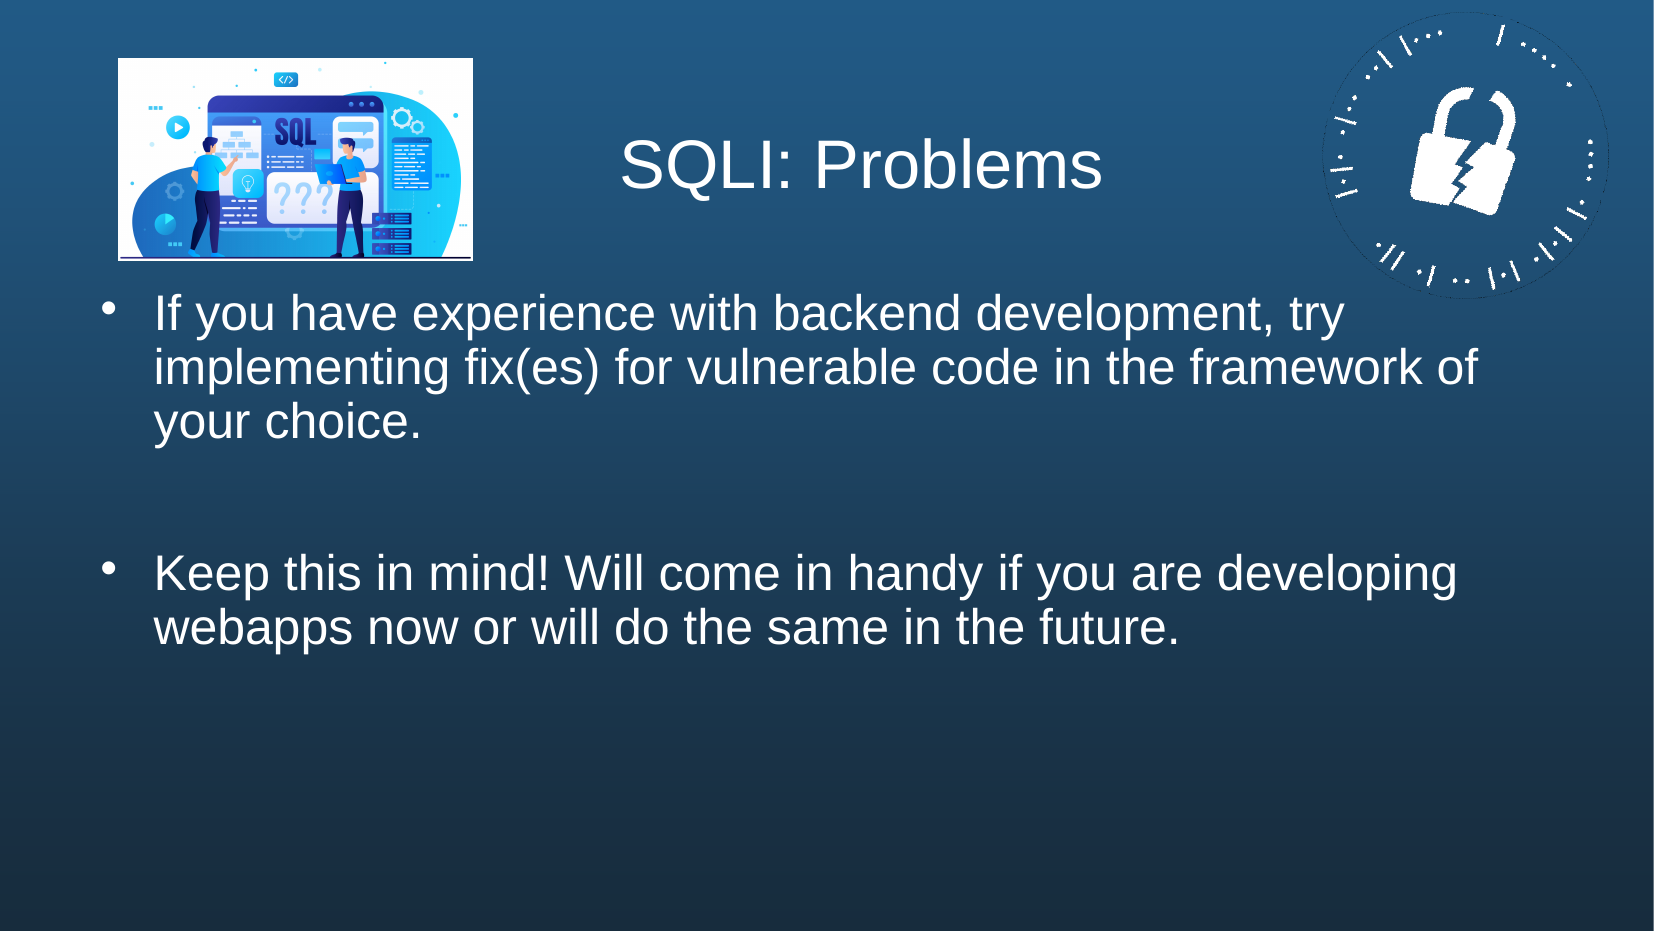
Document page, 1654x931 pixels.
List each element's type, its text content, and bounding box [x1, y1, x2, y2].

picture [0, 0, 1654, 931]
title SQLI: Problems [477, 88, 1313, 244]
list If you have experience with backend development, try implementing fix(es) for vulnerable code in the framework of your choice. Keep this in mind! Will come in handy if you are developing webapps now or will do the same in the future. [82, 287, 1571, 827]
